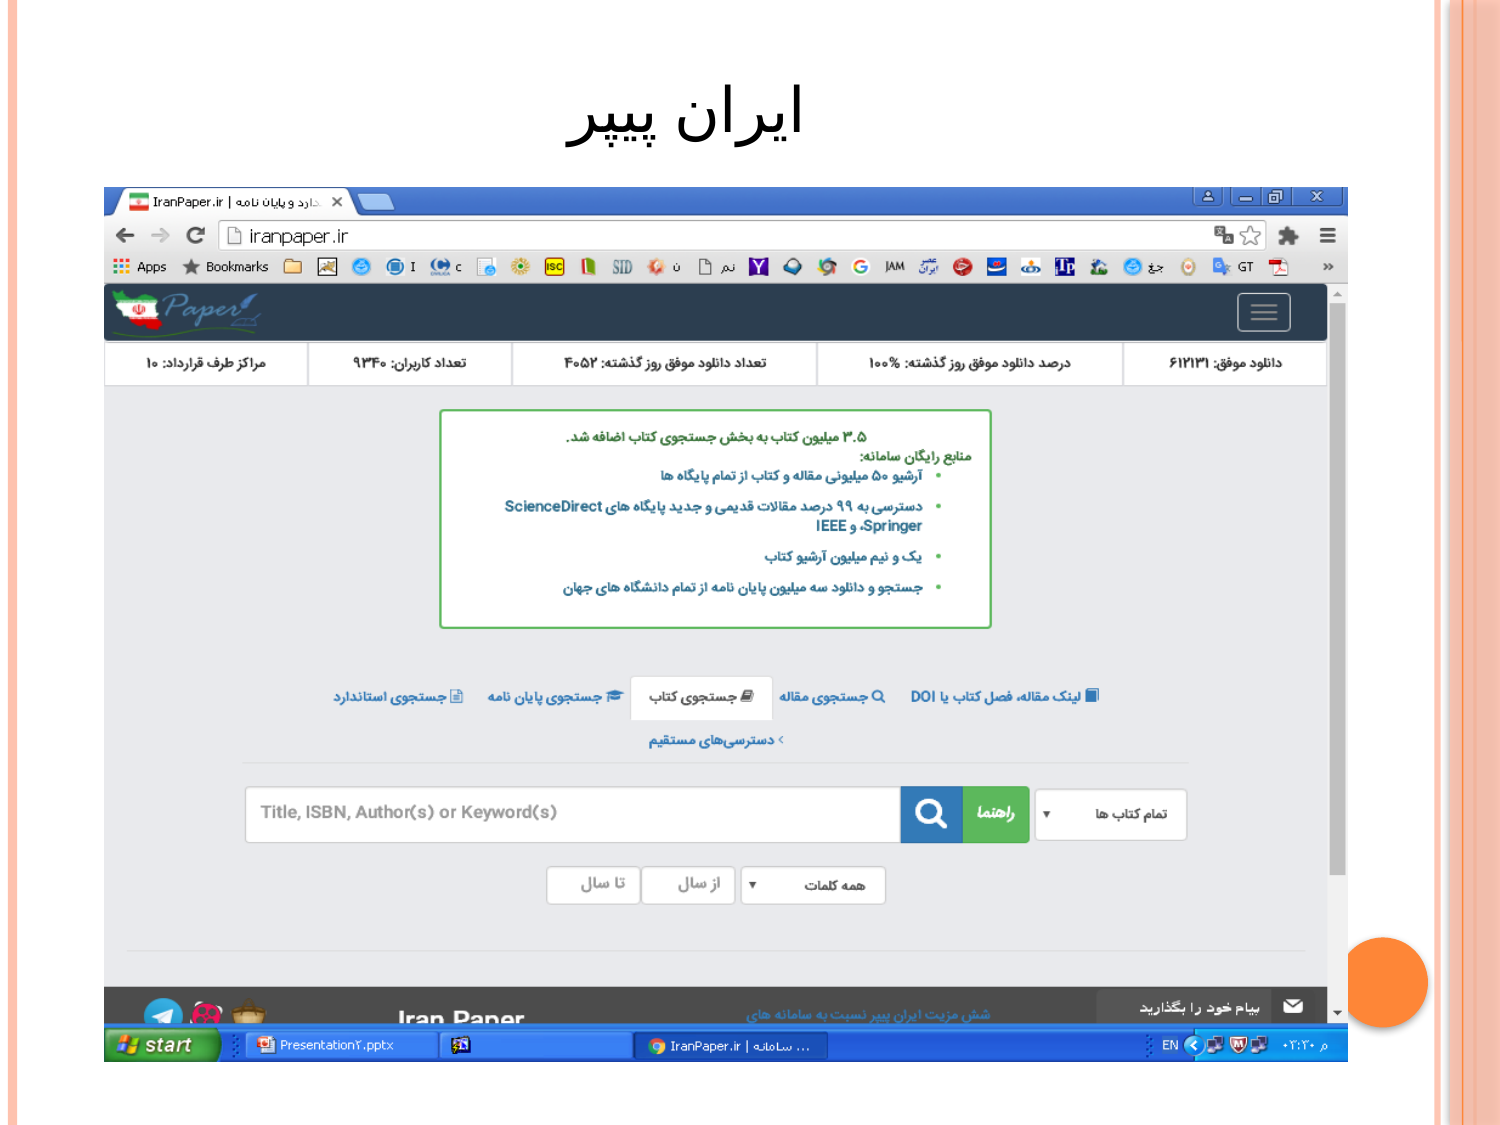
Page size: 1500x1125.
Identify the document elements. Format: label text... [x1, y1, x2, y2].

title ایران پیپر [75, 45, 1300, 153]
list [103, 186, 1349, 1063]
